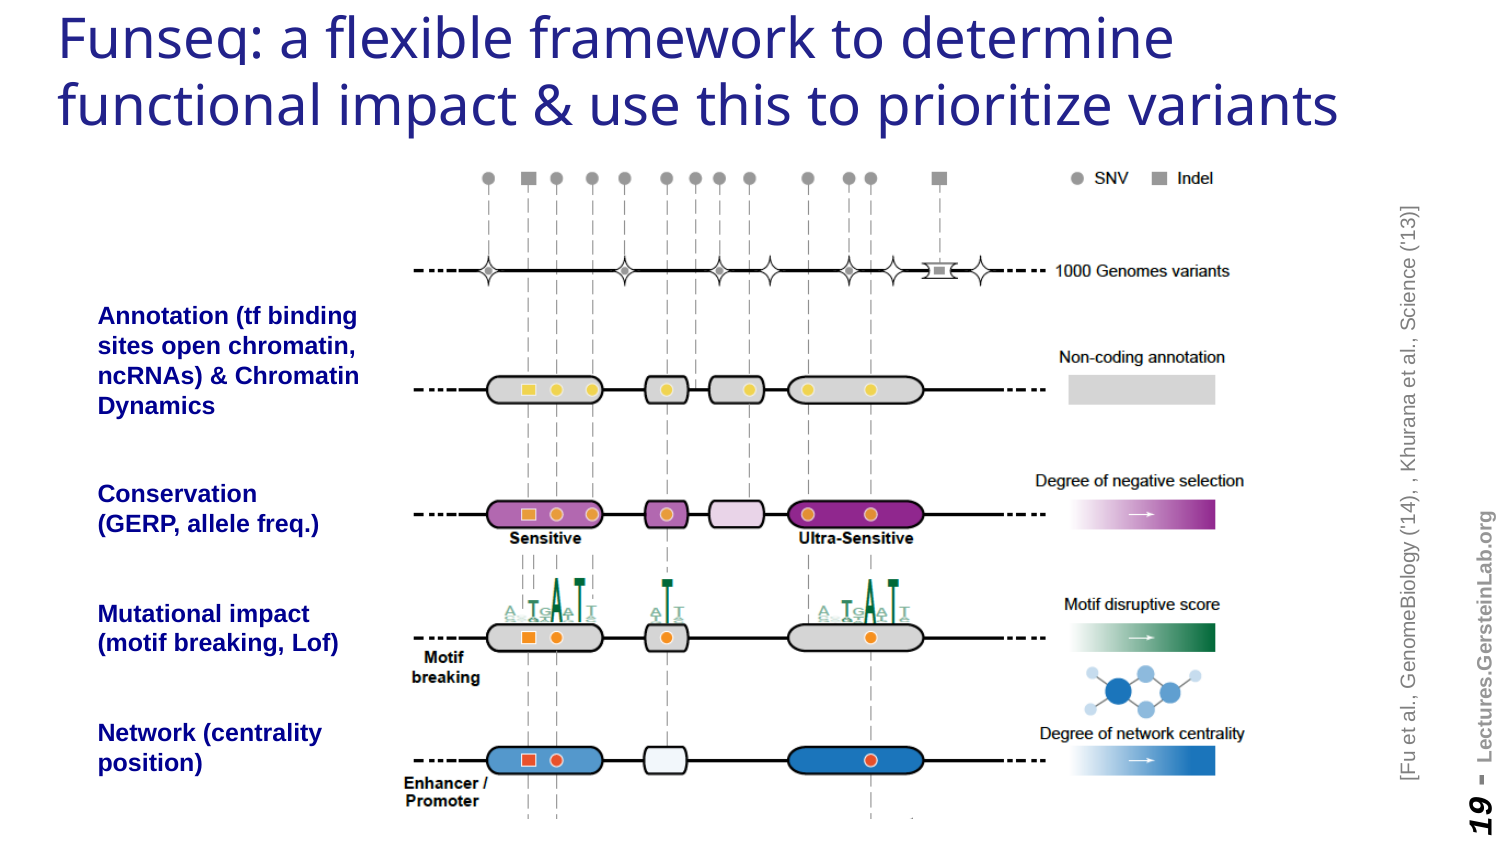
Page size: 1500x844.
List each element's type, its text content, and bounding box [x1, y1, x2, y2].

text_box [399, 152, 1292, 830]
text_box [Fu et al., GenomeBiology ('14), , Khurana et al., Science ('13)] [1386, 139, 1449, 797]
text_box Annotation (tf binding sites open chromatin, ncRNAs) & Chromatin Dynamics Conservation (GERP, allele freq.) Mutational impact (motif breaking, Lof) Network (centrality position) [82, 284, 394, 823]
text_box Funseq: a flexible framework to determine functional impact & use this to prioritize variants [42, 0, 1418, 139]
